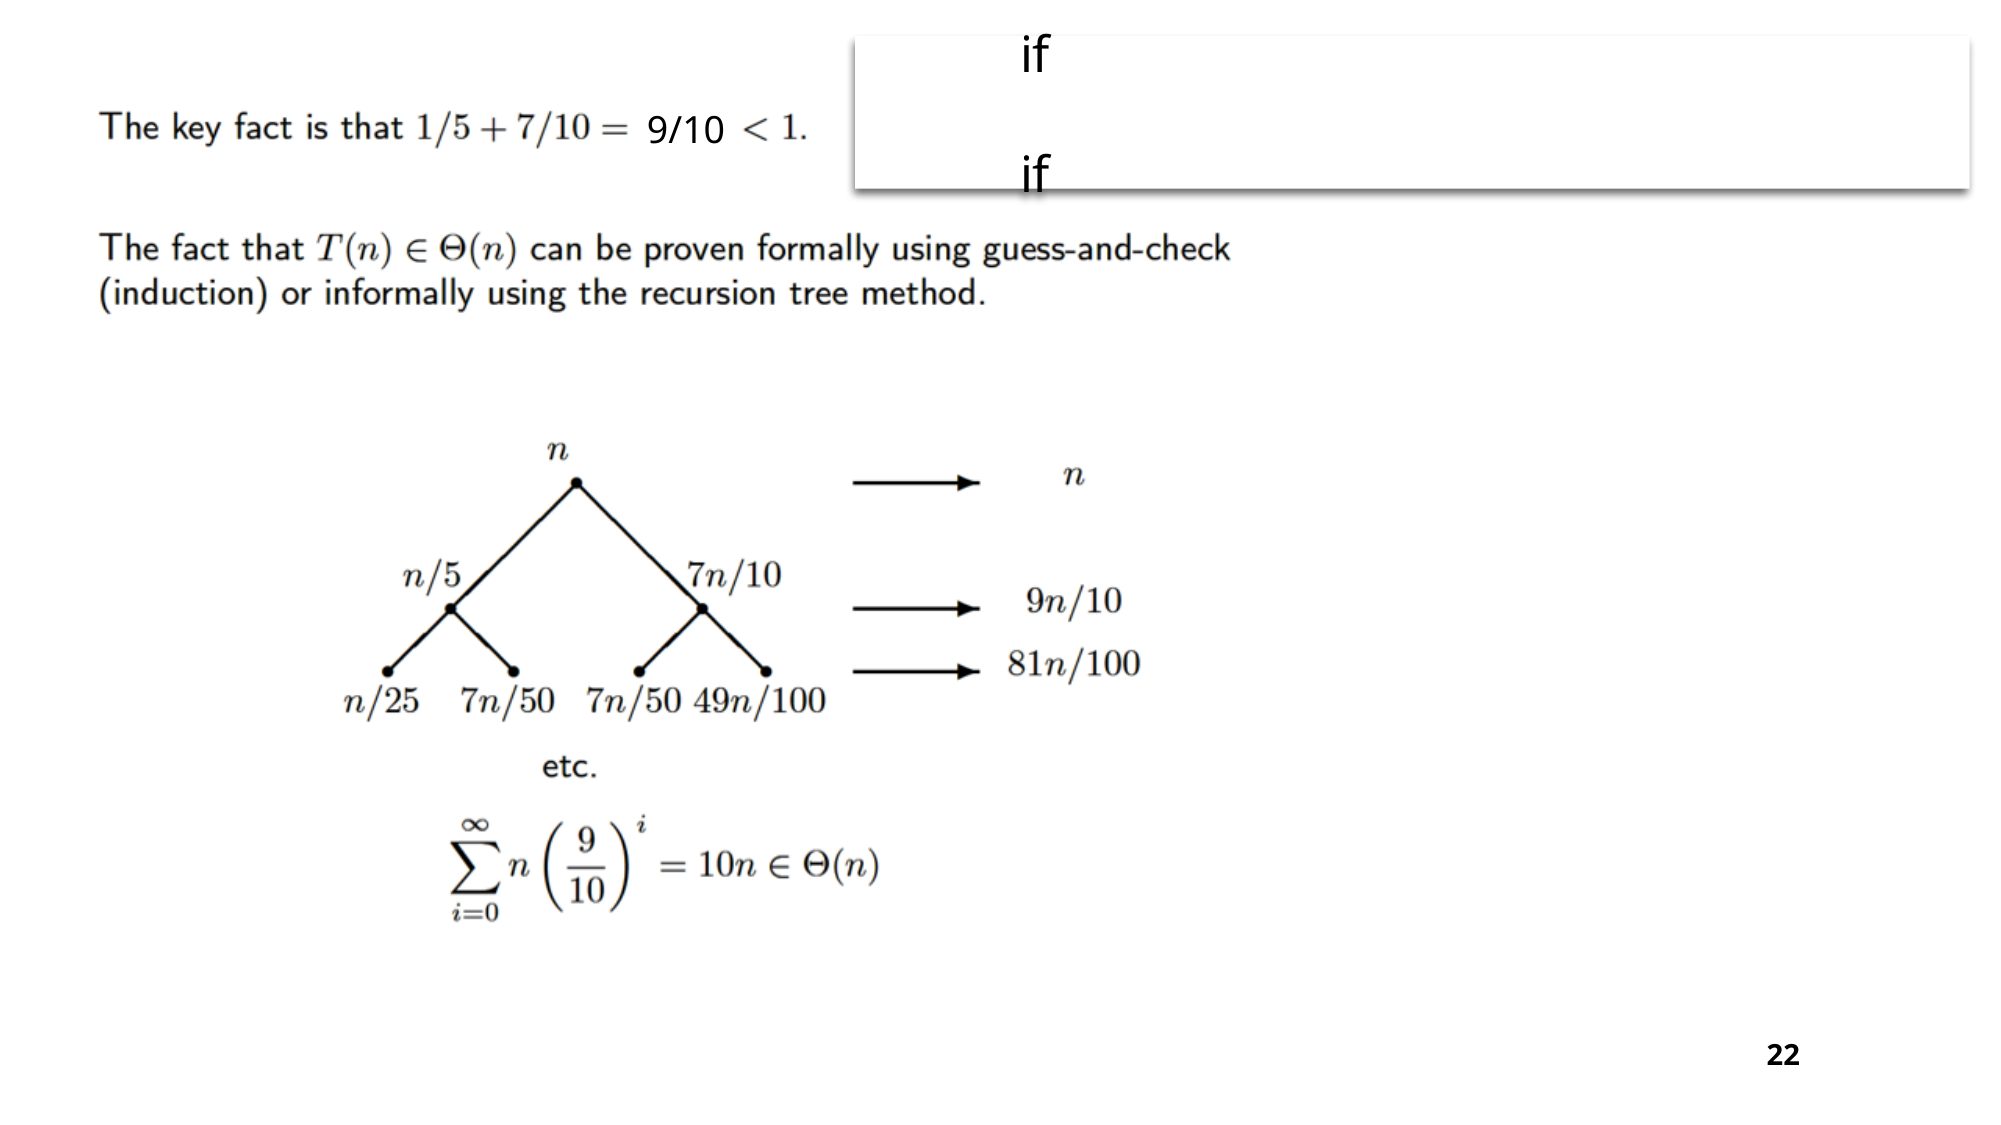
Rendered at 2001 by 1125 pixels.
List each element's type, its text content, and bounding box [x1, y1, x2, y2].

slide_number 22 [1724, 1026, 1816, 1087]
picture [79, 90, 1254, 949]
